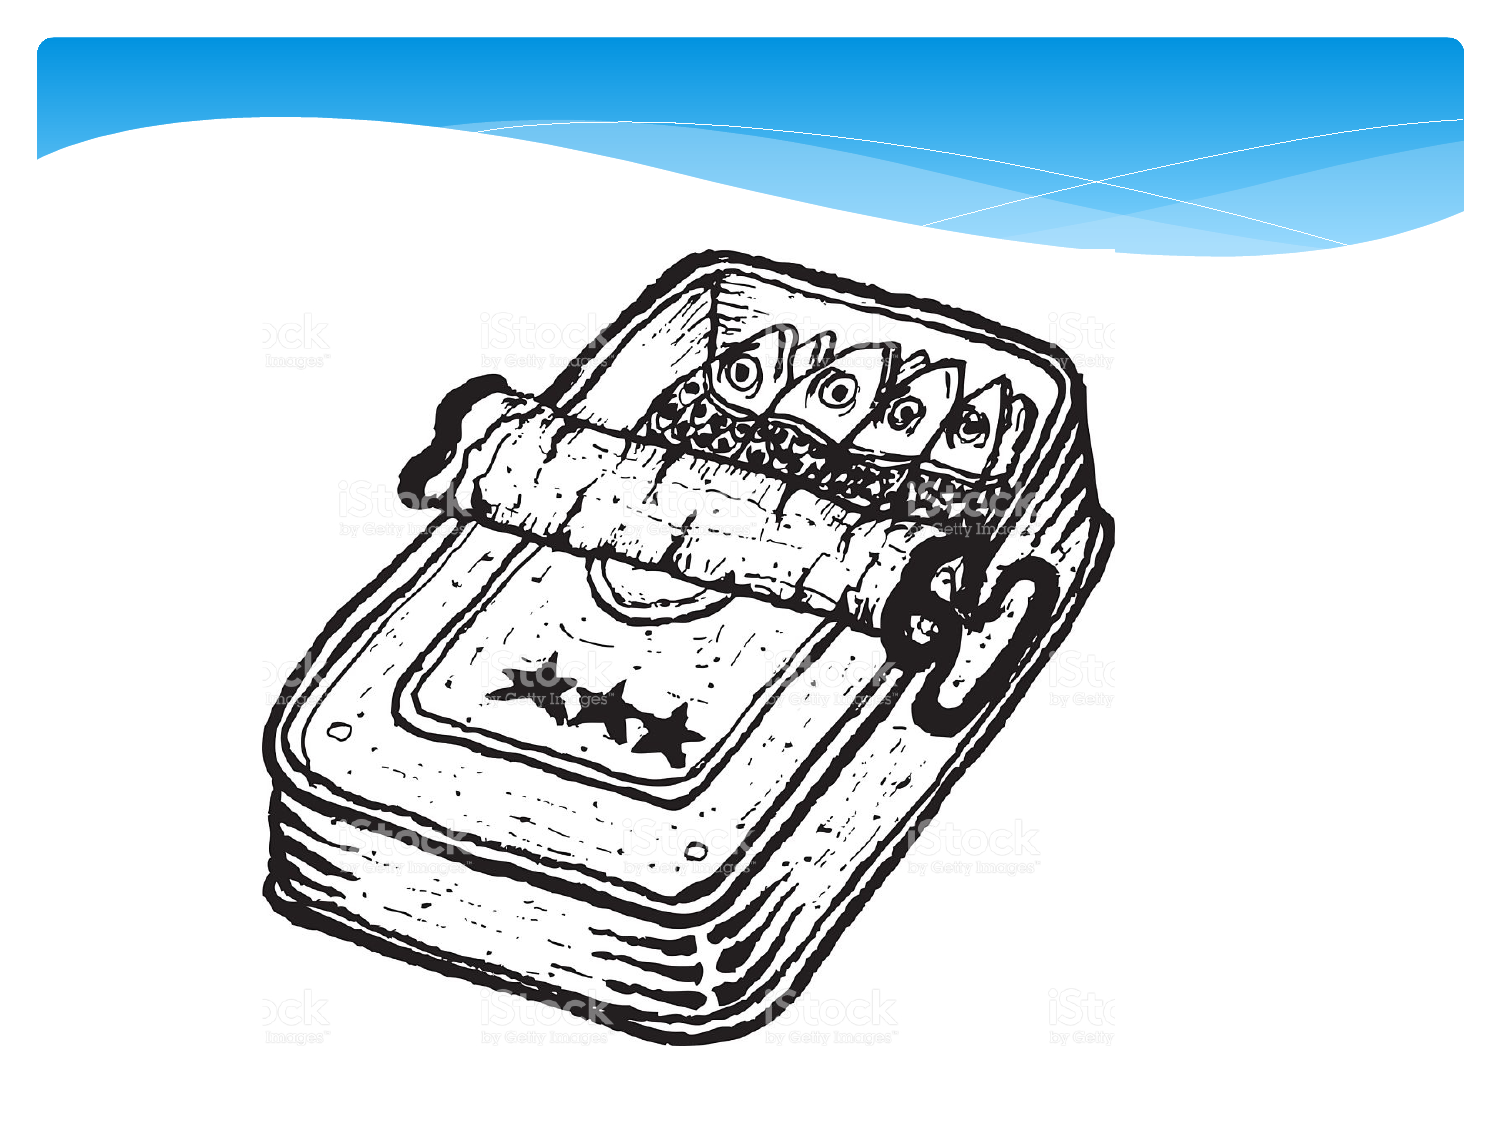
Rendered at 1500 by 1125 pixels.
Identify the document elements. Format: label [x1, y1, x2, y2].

picture [262, 249, 1115, 1047]
